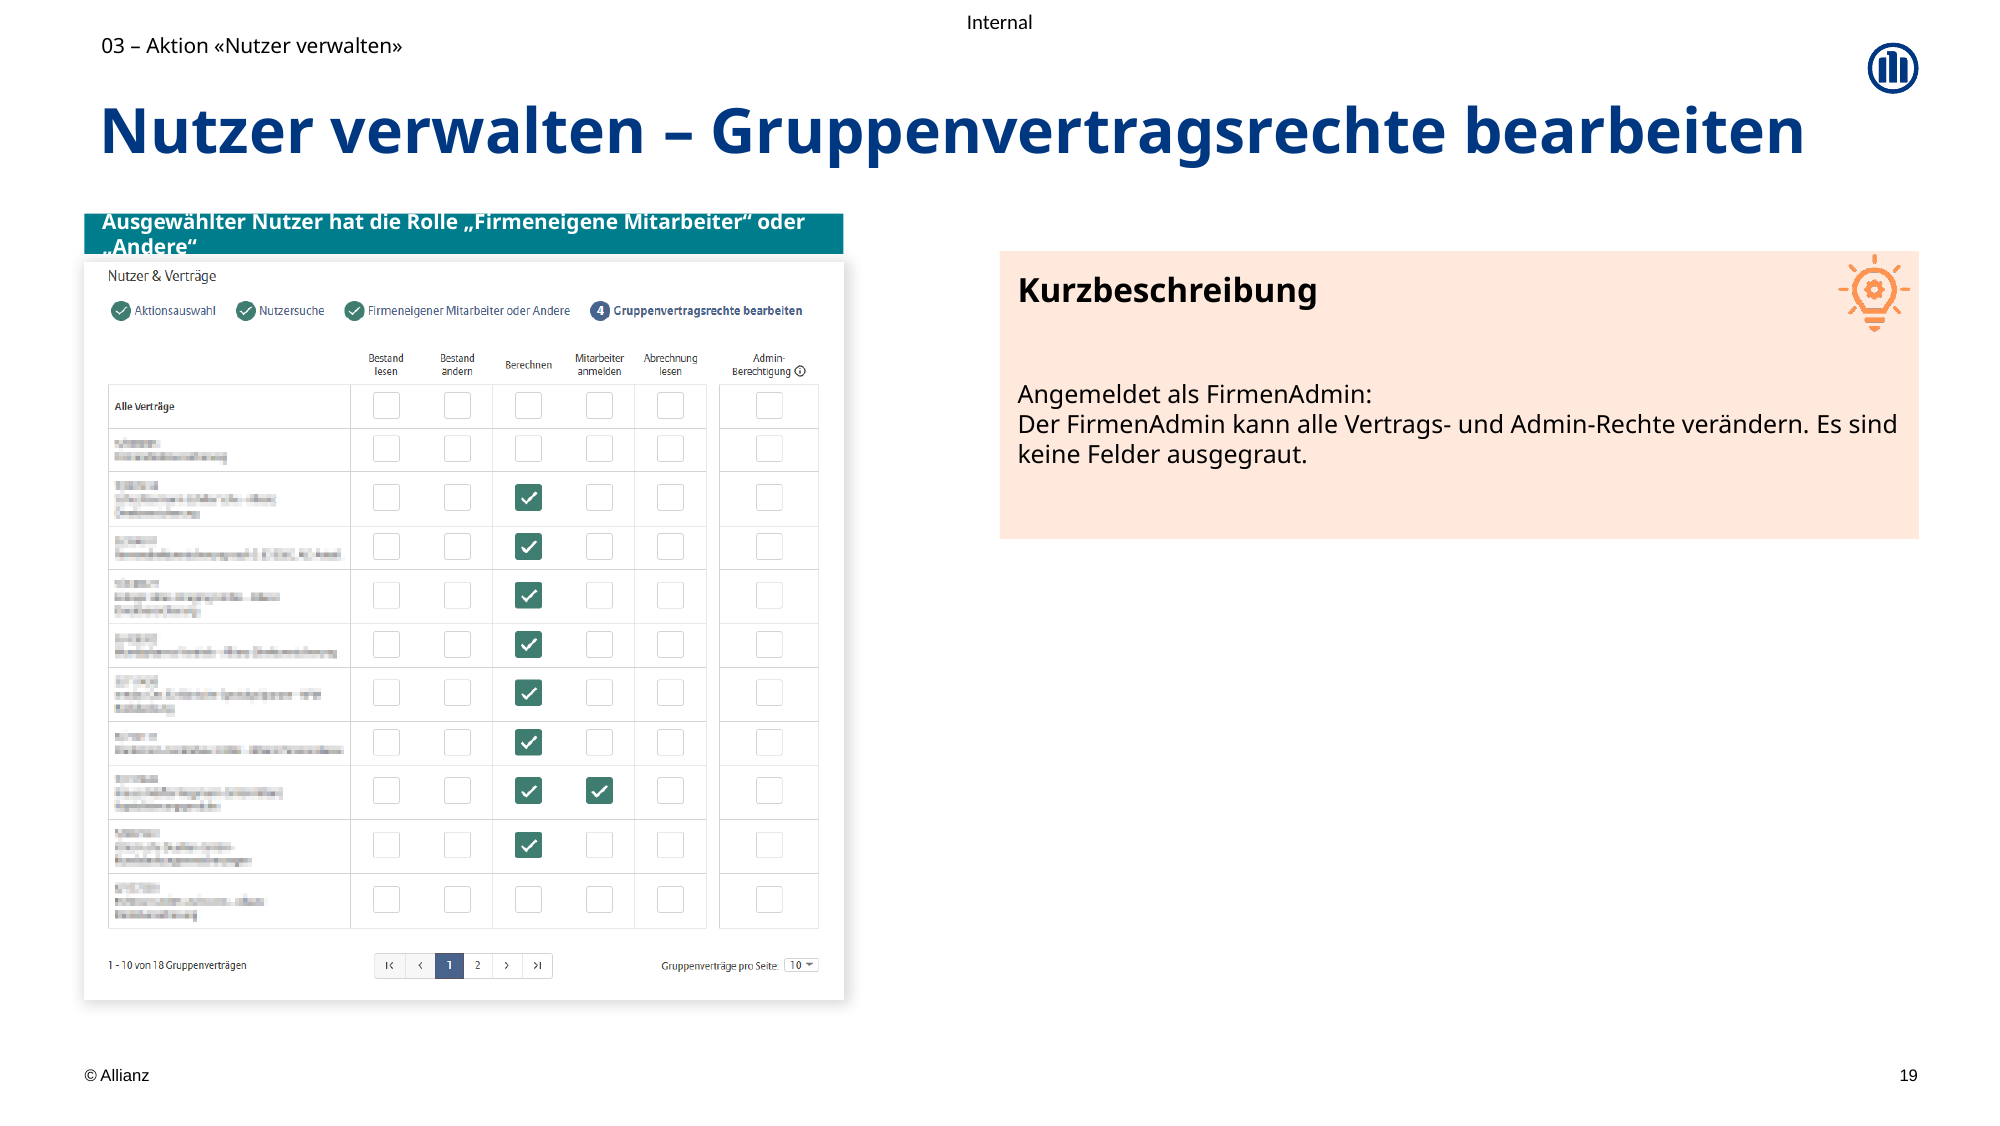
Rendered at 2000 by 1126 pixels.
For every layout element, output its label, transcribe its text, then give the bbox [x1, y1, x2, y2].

picture [84, 262, 844, 1000]
title Nutzer verwalten – Gruppenvertragsrechte bearbeiten [99, 84, 1834, 170]
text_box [999, 250, 1920, 540]
list 03 – Aktion «Nutzer verwalten» [99, 33, 1015, 59]
text_box Ausgewählter Nutzer hat die Rolle „Firmeneigene Mitarbeiter“ oder „Andere“ [84, 213, 398, 254]
slide_number 19 [1833, 1065, 1919, 1126]
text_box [402, 211, 455, 339]
text_box Ausgewählter Nutzer hat die Rolle „Firmeneigene Mitarbeiter“ oder „Andere“ [457, 213, 844, 254]
